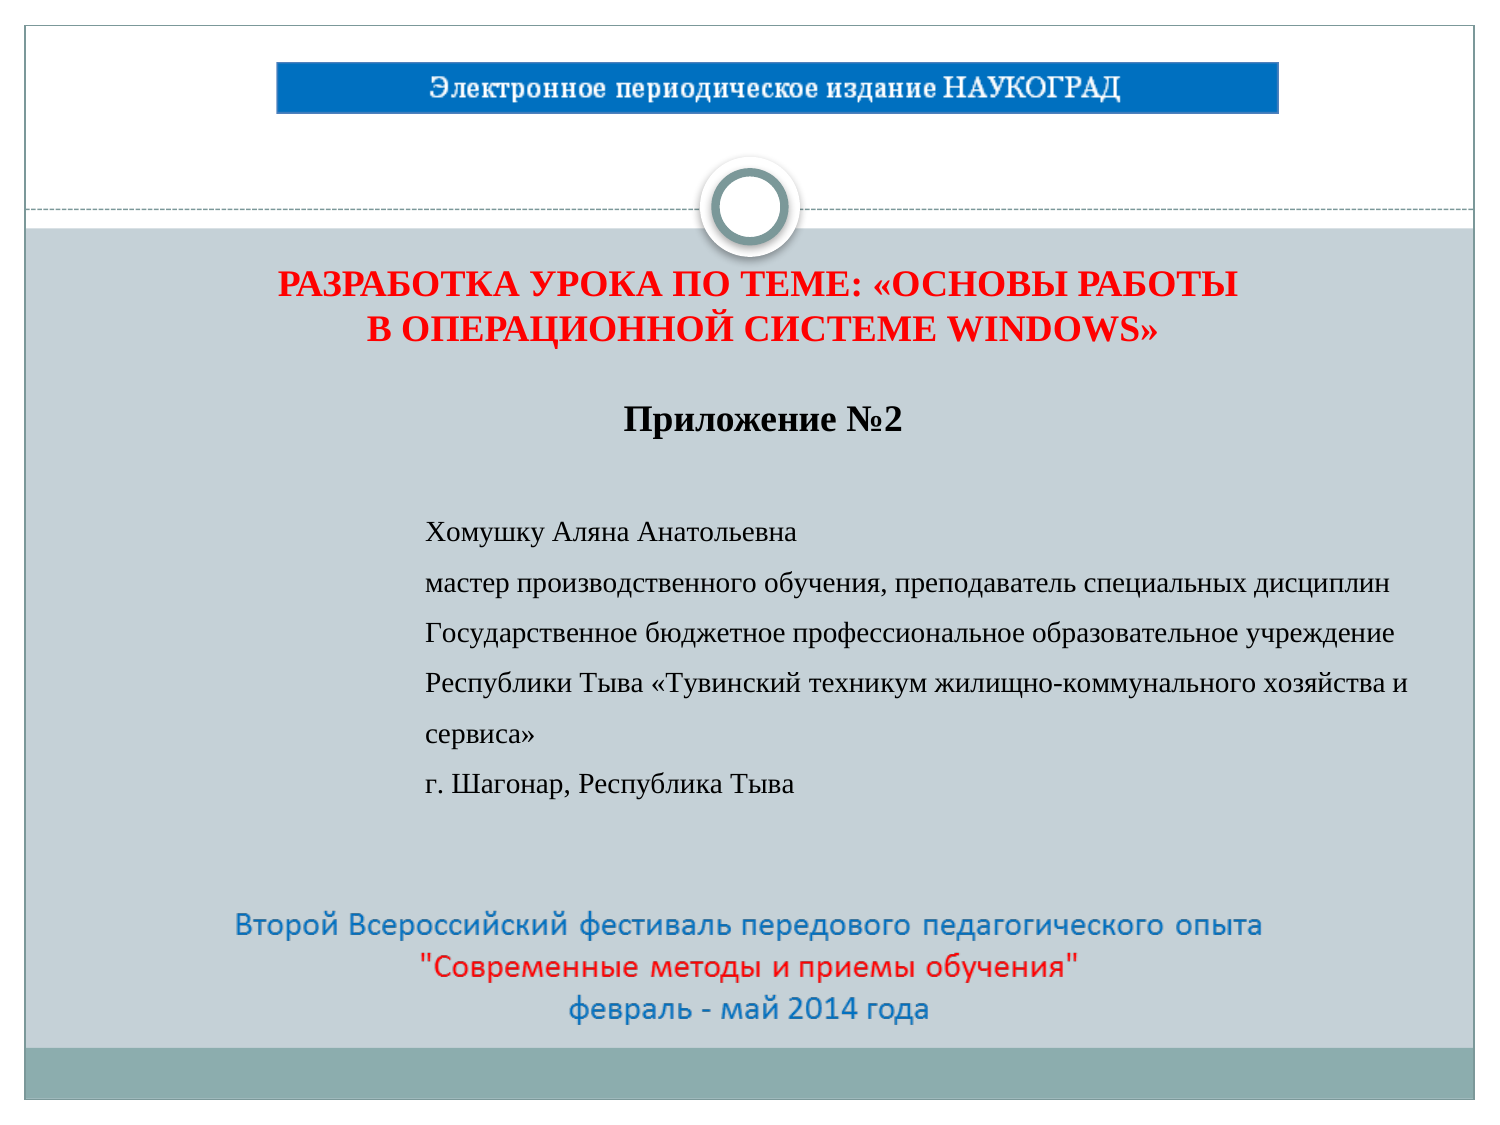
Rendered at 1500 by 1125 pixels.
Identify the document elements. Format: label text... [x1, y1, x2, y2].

picture [214, 892, 1285, 1049]
text_box РАЗРАБОТКА УРОКА ПО ТЕМЕ: «ОСНОВЫ РАБОТЫ В ОПЕРАЦИОННОЙ СИСТЕМЕ WINDOWS» Приложение №2 [231, 251, 1295, 447]
picture [274, 62, 1279, 115]
picture [424, 514, 1432, 839]
